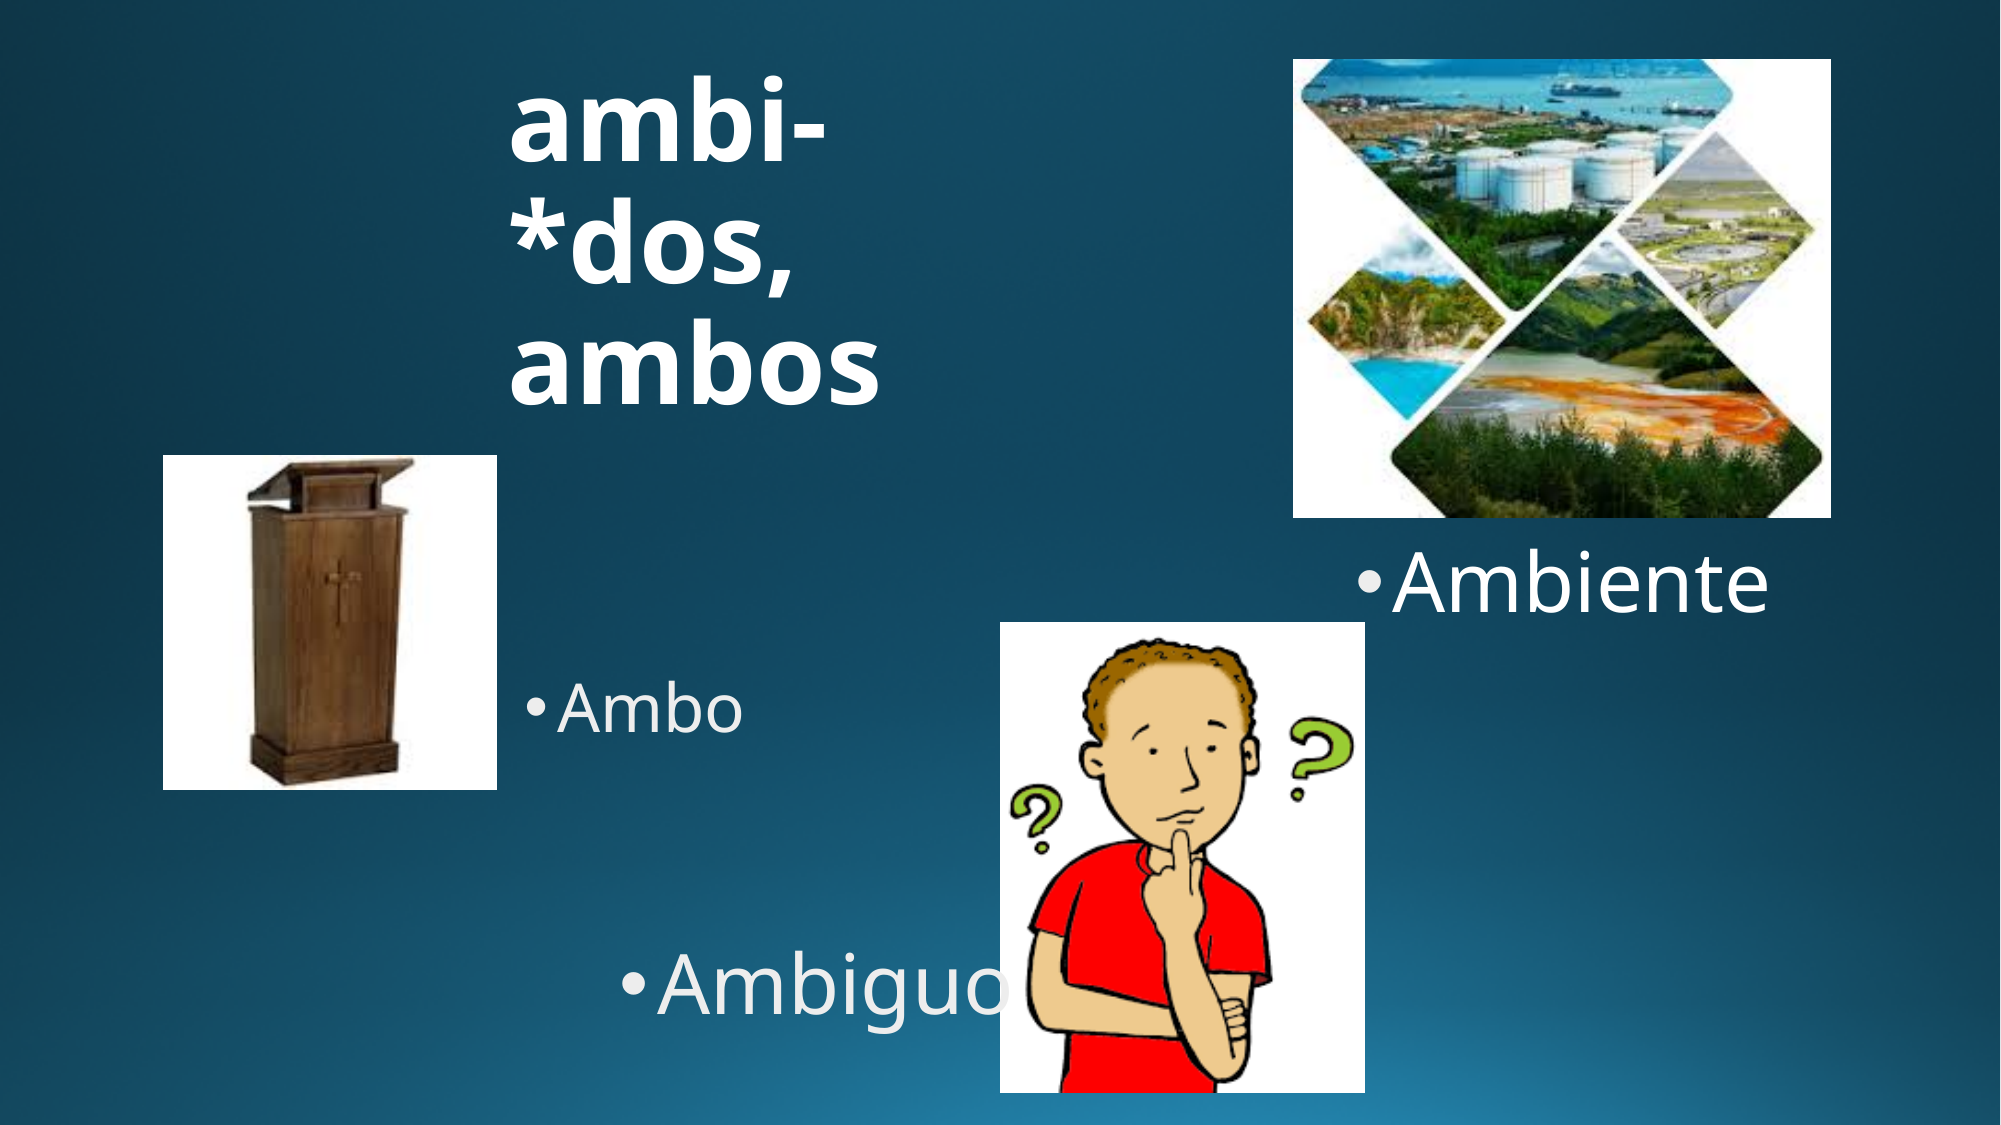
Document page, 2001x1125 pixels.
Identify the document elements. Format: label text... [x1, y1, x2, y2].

text_box Ambiguo [604, 934, 1000, 1053]
list Ambiente [1339, 533, 1863, 652]
title ambi- *dos, ambos [492, 50, 1183, 444]
picture [0, 0, 2001, 1125]
text_box Ambo [509, 666, 887, 756]
